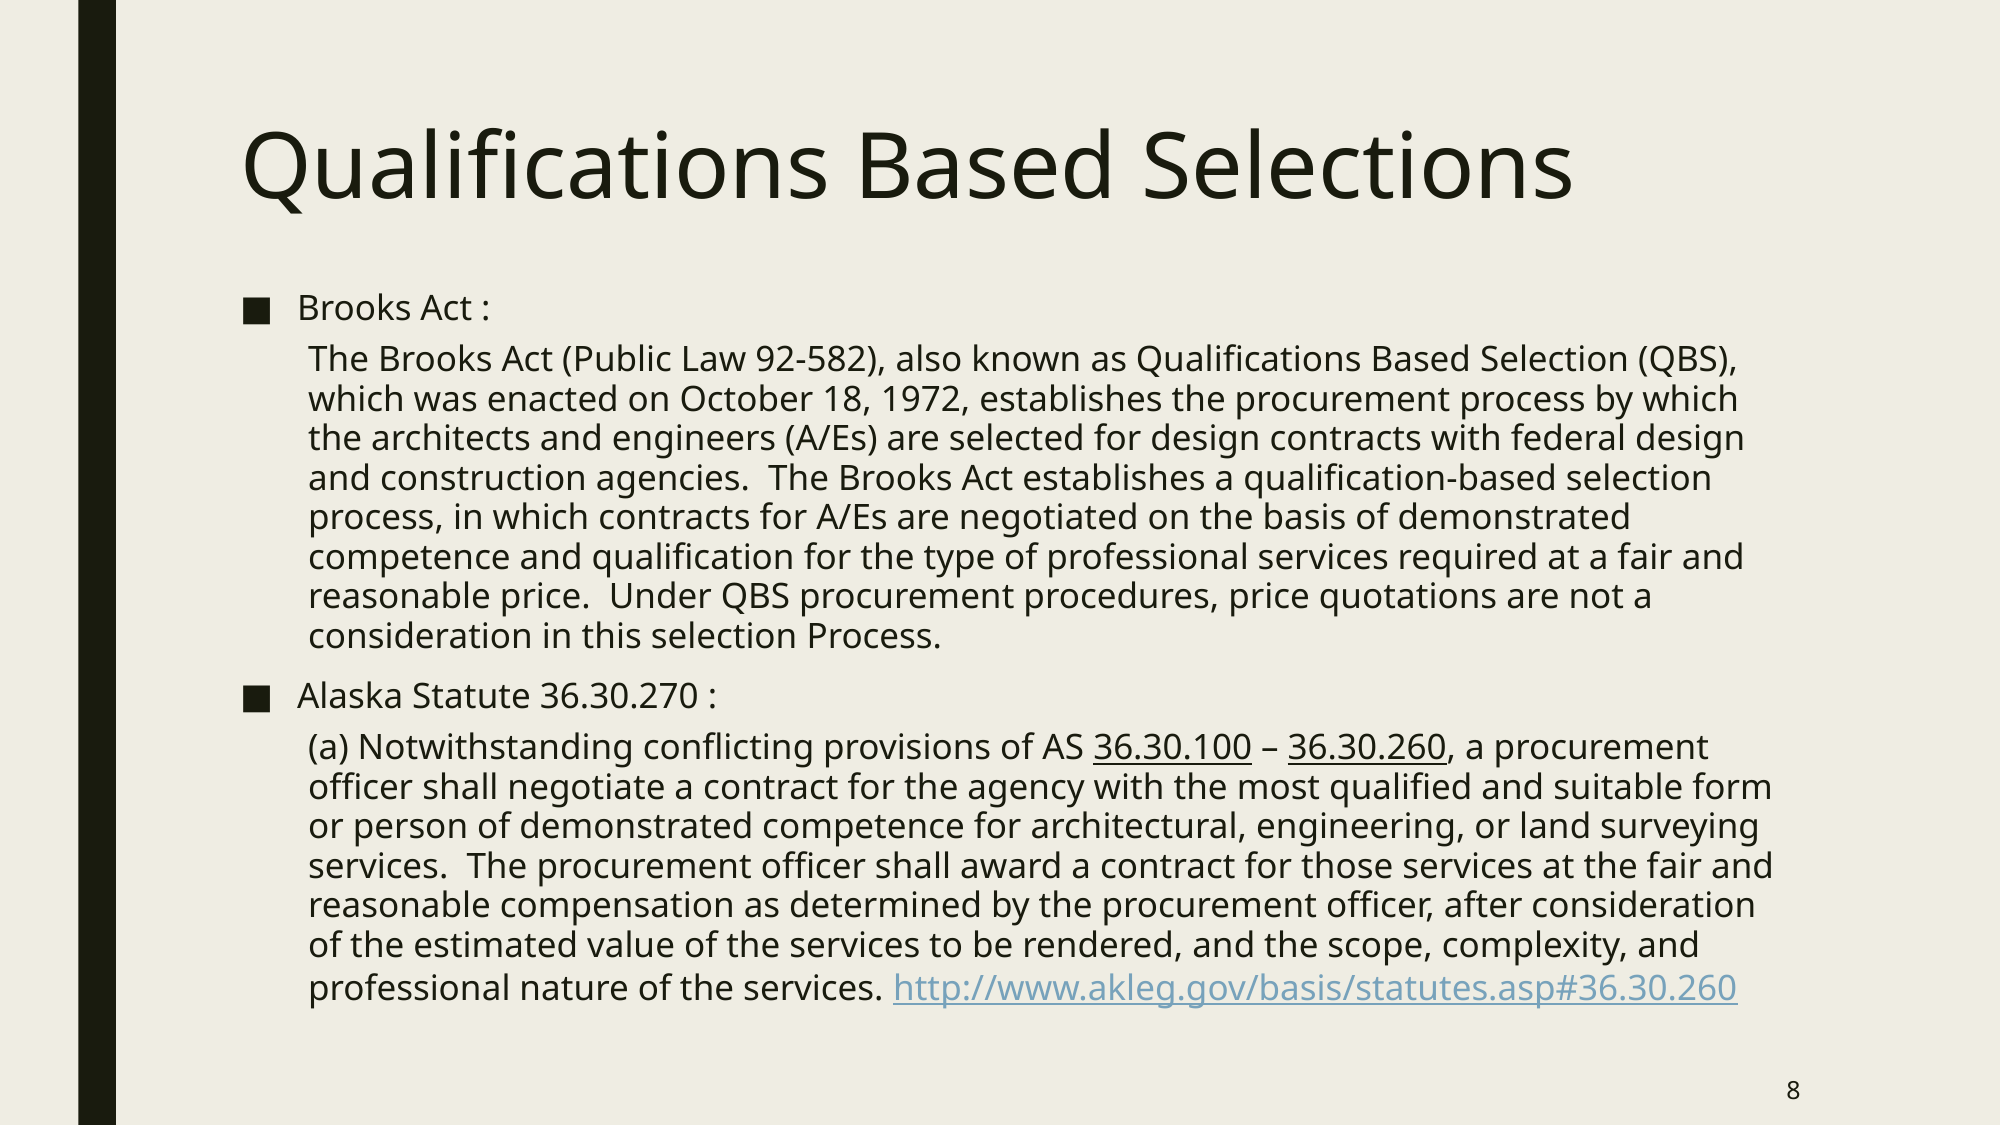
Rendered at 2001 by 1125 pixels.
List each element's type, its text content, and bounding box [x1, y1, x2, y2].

slide_number 8 [1553, 1058, 1816, 1125]
list Brooks Act : The Brooks Act (Public Law 92-582), also known as Qualifications Based Selection (QBS), which was enacted on October 18, 1972, establishes the procurement process by which the architects and engineers (A/Es) are selected for design contracts with federal design and construction agencies. The Brooks Act establishes a qualification-based selection process, in which contracts for A/Es are negotiated on the basis of demonstrated competence and qualification for the type of professional services required at a fair and reasonable price. Under QBS procurement procedures, price quotations are not a consideration in this selection Process. Alaska Statute 36.30.270 : (a) Notwithstanding conflicting provisions of AS 36.30.100 – 36.30.260, a procurement officer shall negotiate a contract for the agency with the most qualified and suitable form or person of demonstrated competence for architectural, engineering, or land surveying services. The procurement officer shall award a contract for those services at the fair and reasonable compensation as determined by the procurement officer, after consideration of the estimated value of the services to be rendered, and the scope, complexity, and professional nature of the services. http://www.akleg.gov/basis/statutes.asp#36.30.260 [225, 281, 1800, 1046]
title Qualifications Based Selections [225, 112, 1800, 267]
